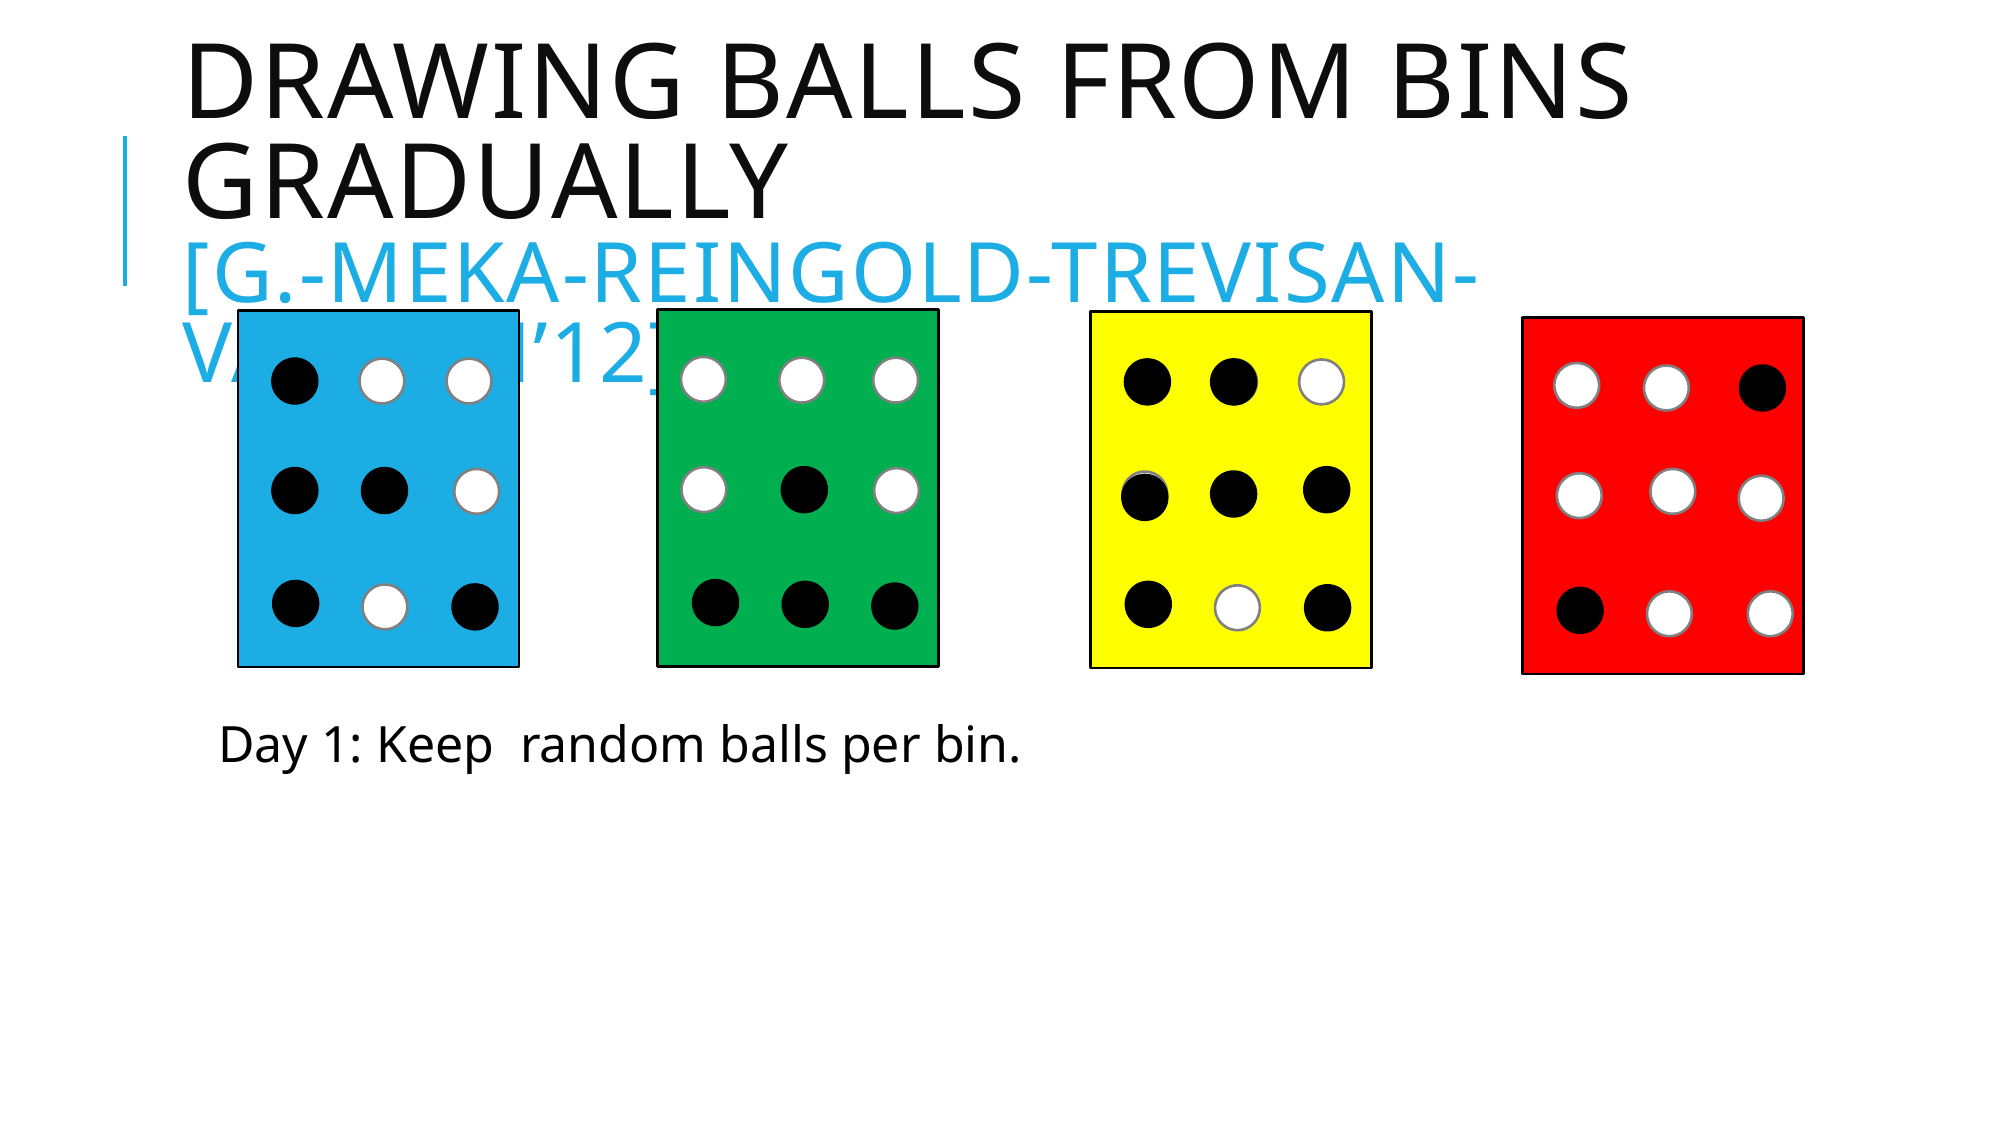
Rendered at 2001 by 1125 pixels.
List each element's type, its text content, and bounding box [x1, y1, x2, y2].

text_box [1213, 584, 1262, 632]
text_box [360, 466, 409, 515]
text_box [680, 465, 728, 514]
text_box [445, 357, 493, 405]
title Drawing balls from Bins Gradually [G.-Meka-ReingoLd-Trevisan-Vadhan’12] [168, 96, 1763, 342]
text_box [781, 580, 829, 629]
text_box [1555, 471, 1603, 520]
text_box [1556, 586, 1604, 635]
text_box [271, 466, 319, 515]
text_box [679, 355, 728, 403]
text_box [780, 465, 829, 514]
text_box [1645, 590, 1694, 638]
text_box [871, 356, 920, 404]
text_box [1649, 467, 1697, 516]
text_box [1123, 358, 1172, 406]
text_box [271, 579, 320, 628]
text_box [361, 583, 409, 631]
text_box [1553, 361, 1601, 410]
text_box [1642, 364, 1691, 412]
text_box [871, 582, 919, 630]
text_box [453, 467, 501, 516]
text_box [1738, 364, 1787, 412]
text_box [1121, 470, 1169, 492]
text_box [656, 308, 940, 668]
text_box [451, 583, 499, 631]
text_box [691, 578, 740, 627]
text_box [271, 357, 319, 405]
text_box [872, 466, 921, 515]
text_box [1209, 358, 1258, 406]
text_box [1302, 465, 1351, 514]
text_box [1746, 590, 1794, 638]
text_box [1303, 584, 1352, 632]
text_box [237, 309, 520, 668]
text_box [777, 356, 826, 404]
text_box [1121, 473, 1169, 522]
text_box [1089, 310, 1373, 669]
text_box [1124, 580, 1173, 629]
text_box [1209, 470, 1258, 518]
text_box [1297, 358, 1346, 406]
text_box [1737, 474, 1785, 522]
text_box [1521, 316, 1805, 675]
text_box [358, 357, 406, 405]
